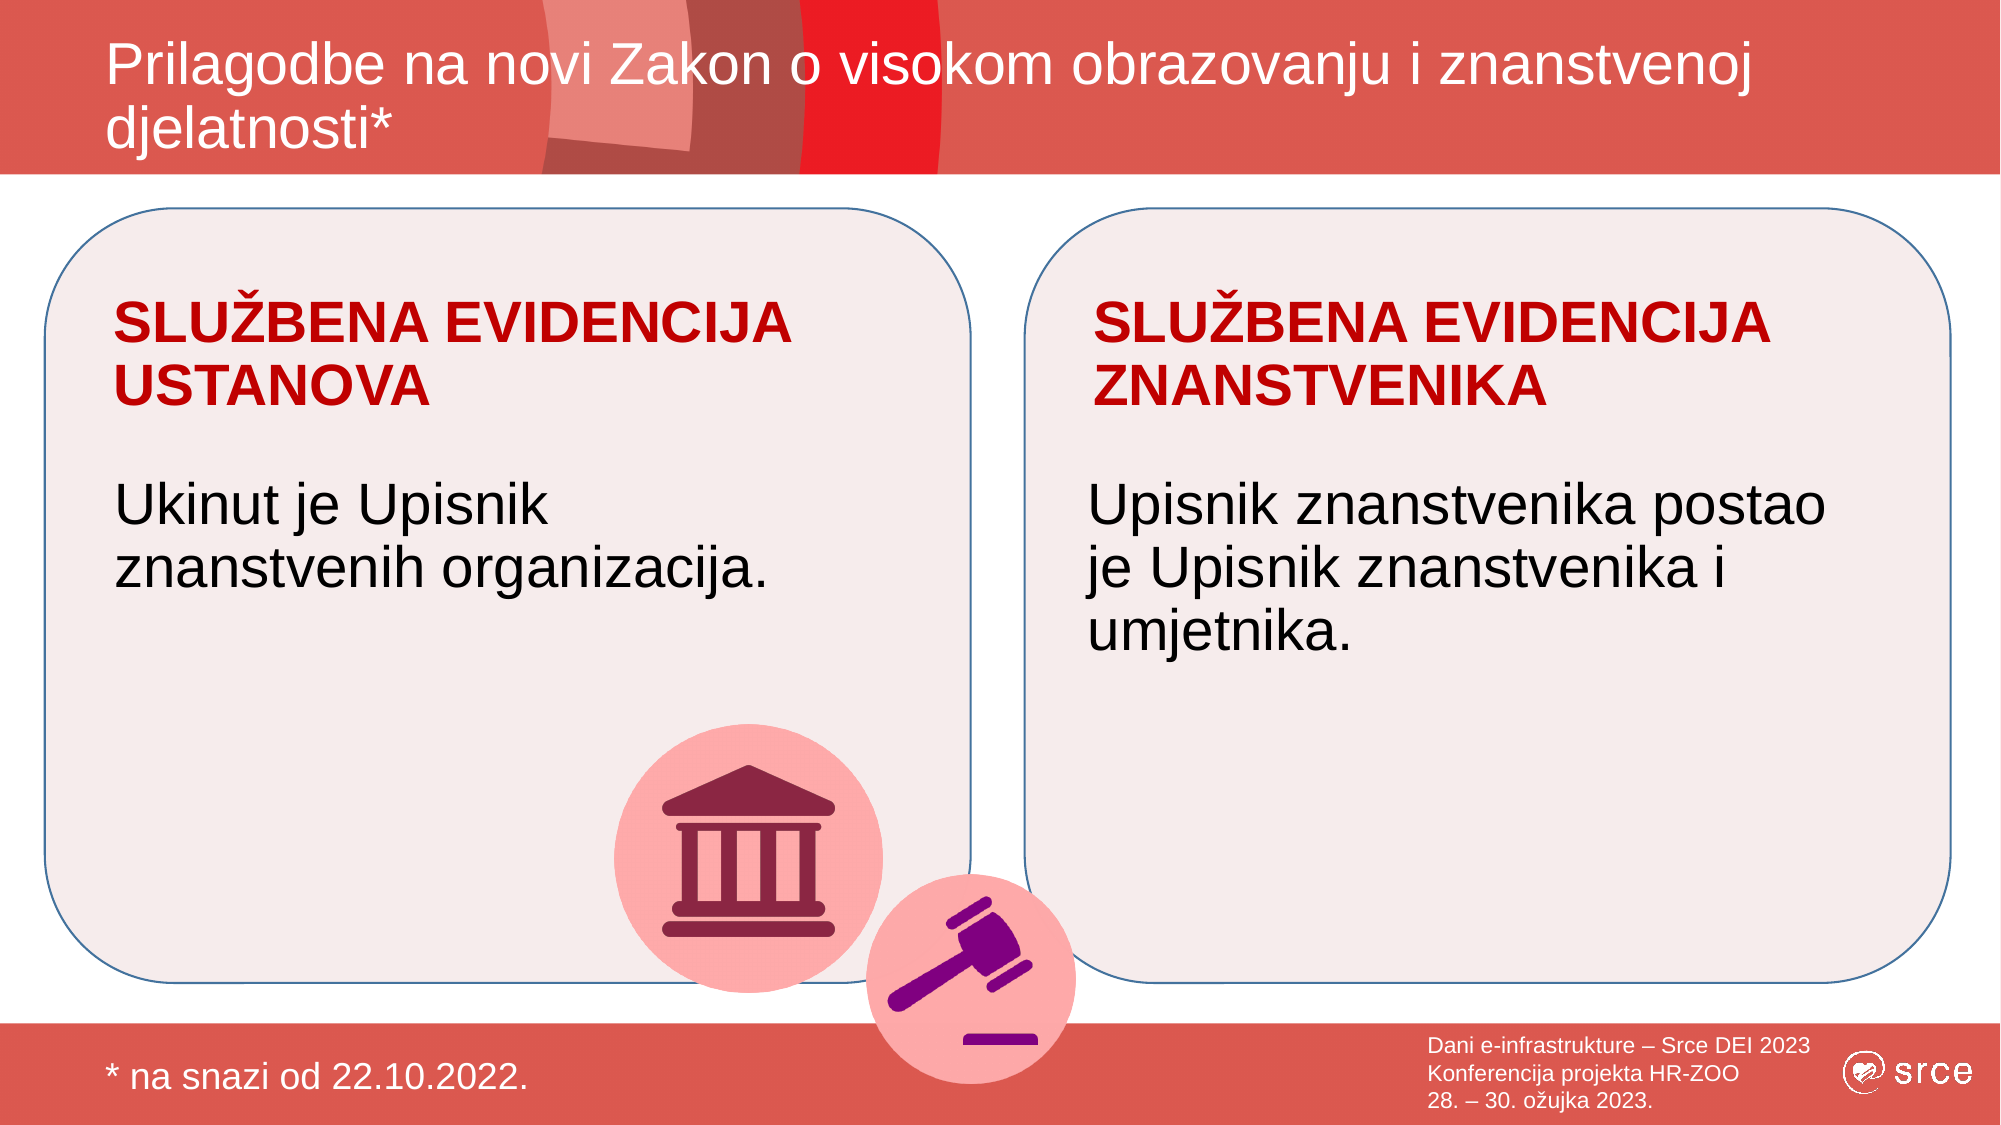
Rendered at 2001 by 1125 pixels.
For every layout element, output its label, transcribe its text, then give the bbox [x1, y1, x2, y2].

text_box [1023, 207, 1952, 936]
text_box * na snazi od 22.10.2022. [90, 1044, 1198, 1105]
text_box [43, 207, 972, 961]
list Ukinut je Upisnik znanstvenih organizacija. [99, 466, 887, 1044]
list Upisnik znanstvenika postao je Upisnik znanstvenika i umjetnika. [1072, 466, 1923, 1091]
list SLUŽBENA EVIDENCIJA USTANOVA [98, 305, 945, 426]
title Prilagodbe na novi Zakon o visokom obrazovanju i znanstvenoj djelatnosti* [90, 25, 1863, 170]
picture [614, 724, 1076, 1084]
list SLUŽBENA EVIDENCIJA ZNANSTVENIKA [1078, 305, 1929, 426]
picture [0, 0, 2001, 1125]
